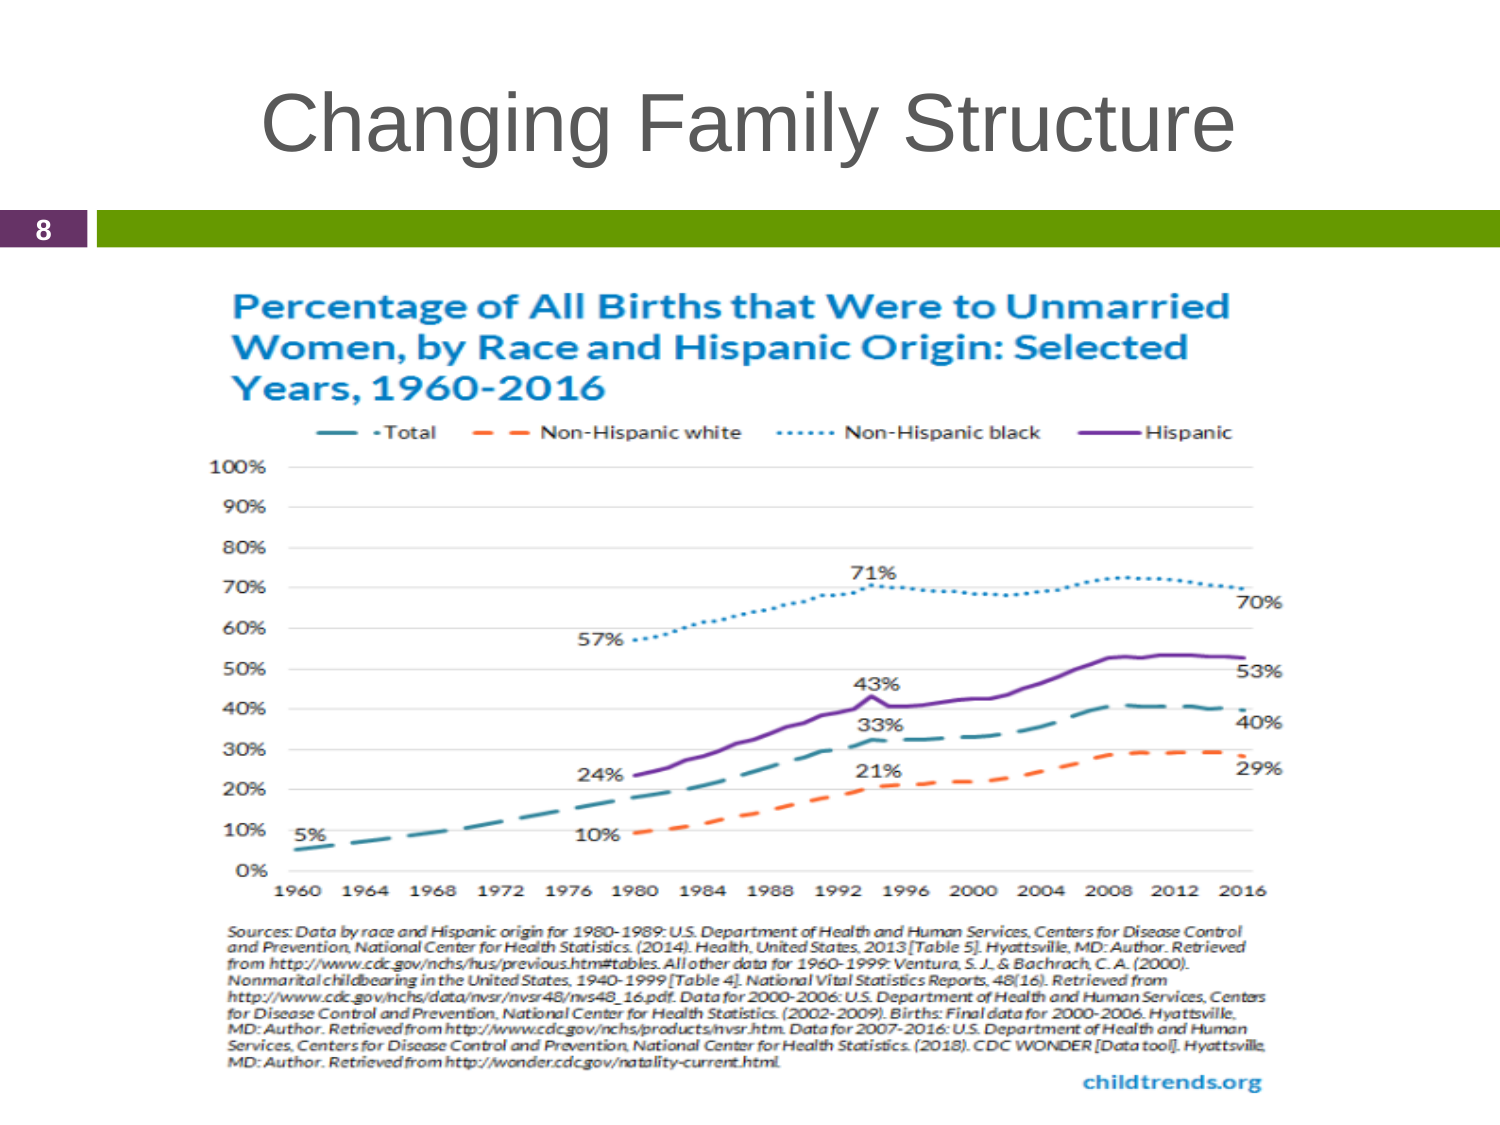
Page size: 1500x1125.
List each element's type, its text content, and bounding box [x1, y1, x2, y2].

title Changing Family Structure [16, 37, 1483, 200]
picture [199, 274, 1290, 1101]
slide_number ‹#› [0, 208, 88, 249]
